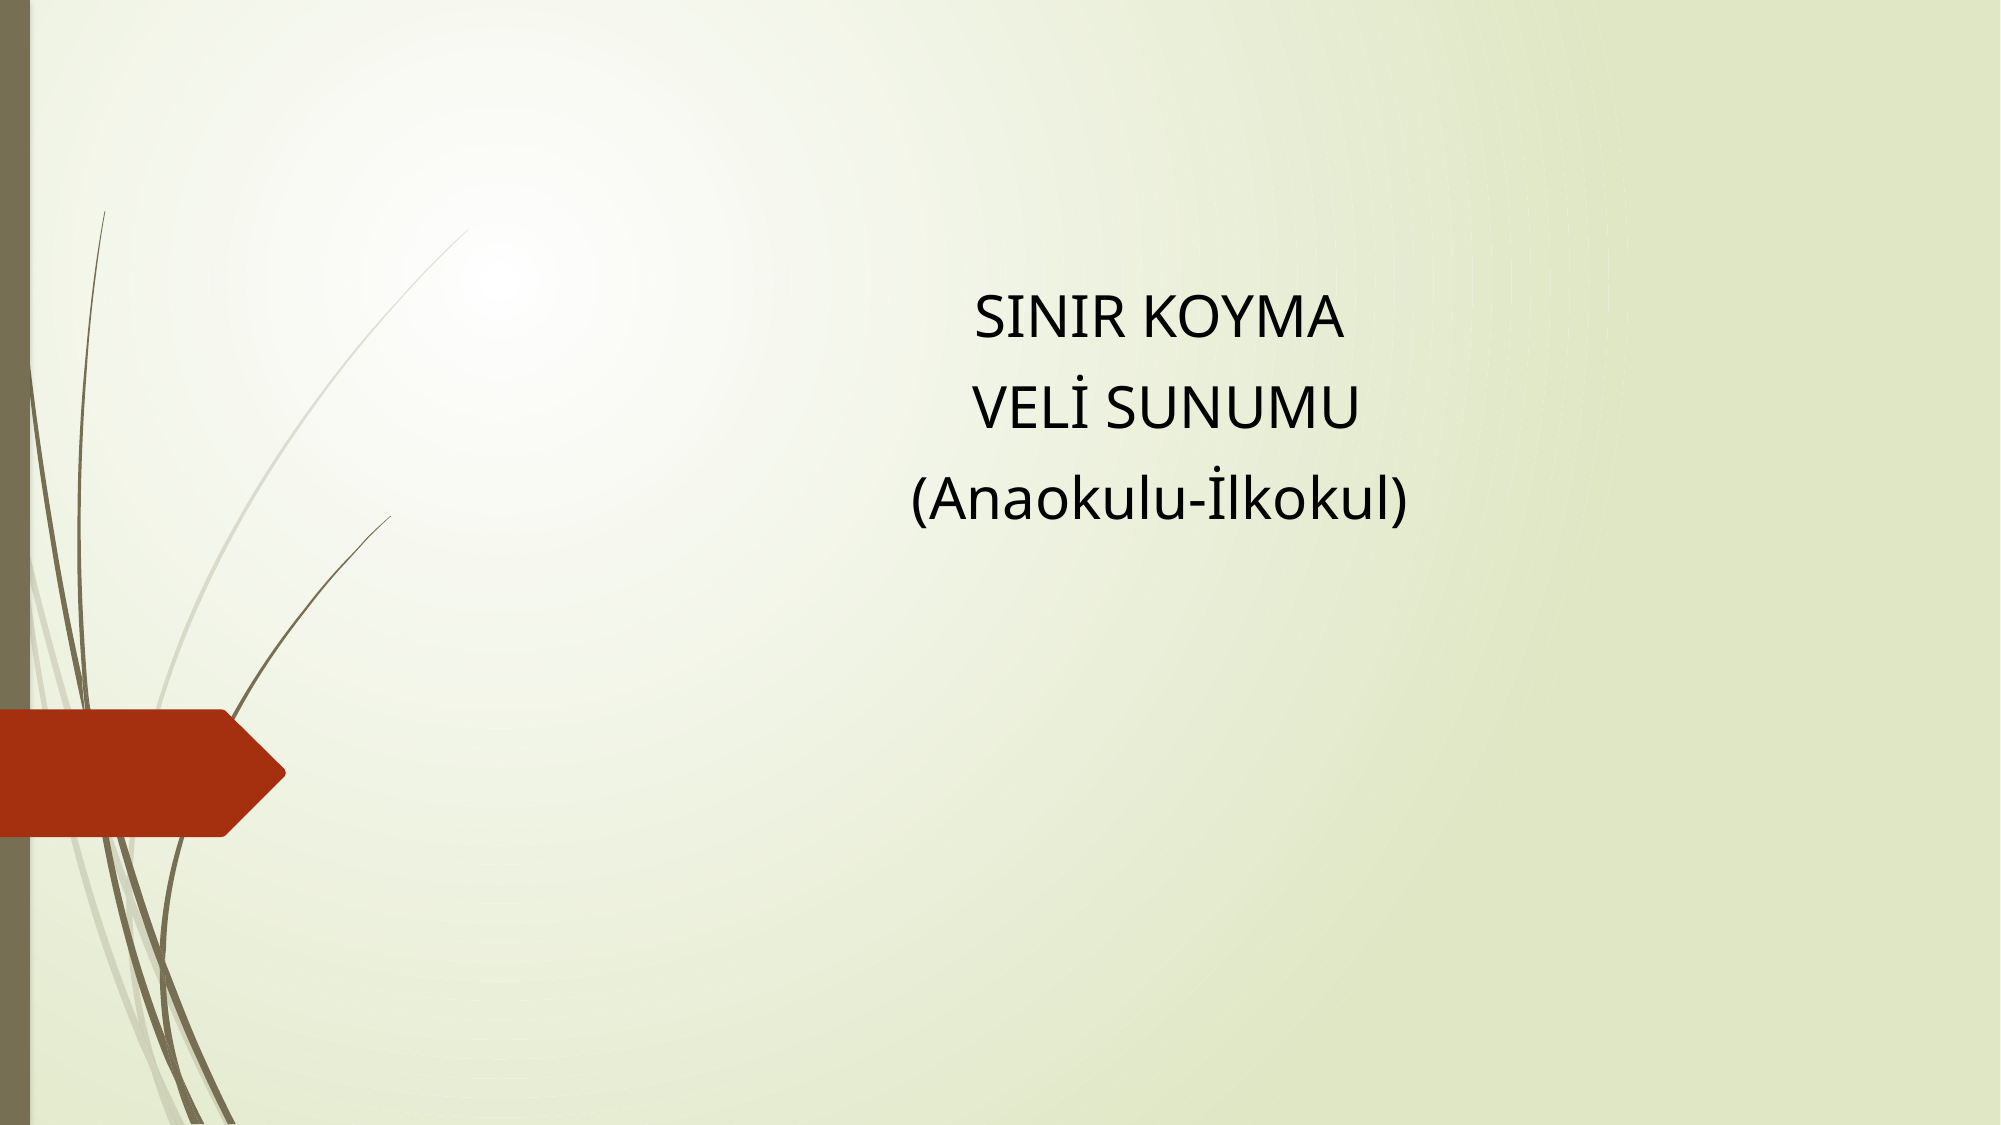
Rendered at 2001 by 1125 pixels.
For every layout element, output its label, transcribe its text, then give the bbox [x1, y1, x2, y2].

subtitle SINIR KOYMA VELİ SUNUMU (Anaokulu-İlkokul) [752, 90, 1568, 823]
